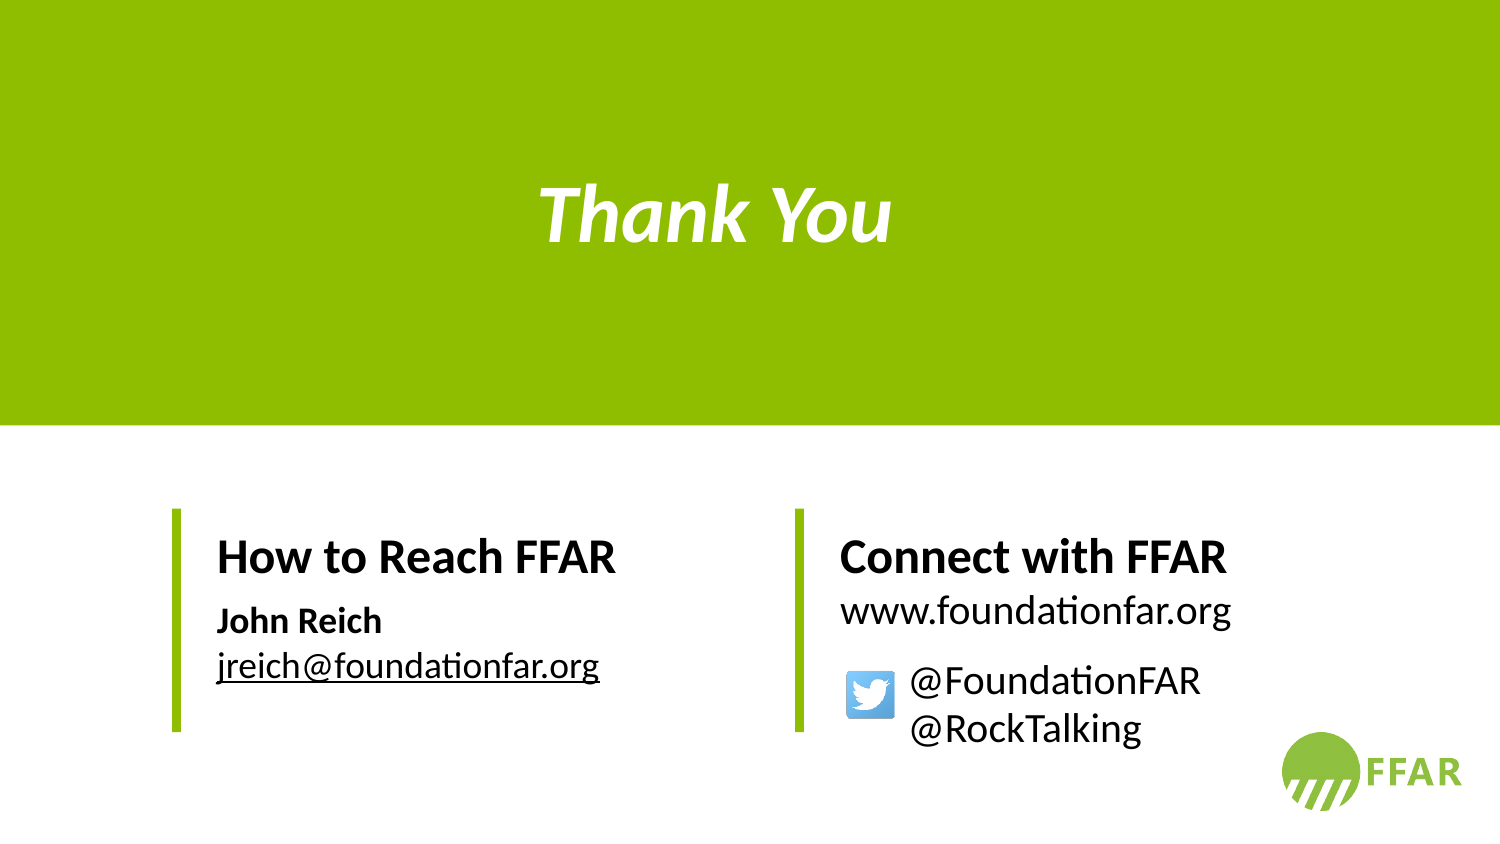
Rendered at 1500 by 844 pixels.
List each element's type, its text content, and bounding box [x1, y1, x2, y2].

picture [844, 668, 897, 721]
title How to Reach FFAR [202, 508, 732, 578]
picture [1282, 732, 1462, 811]
text_box John Reich jreich@foundationfar.org [202, 588, 732, 694]
